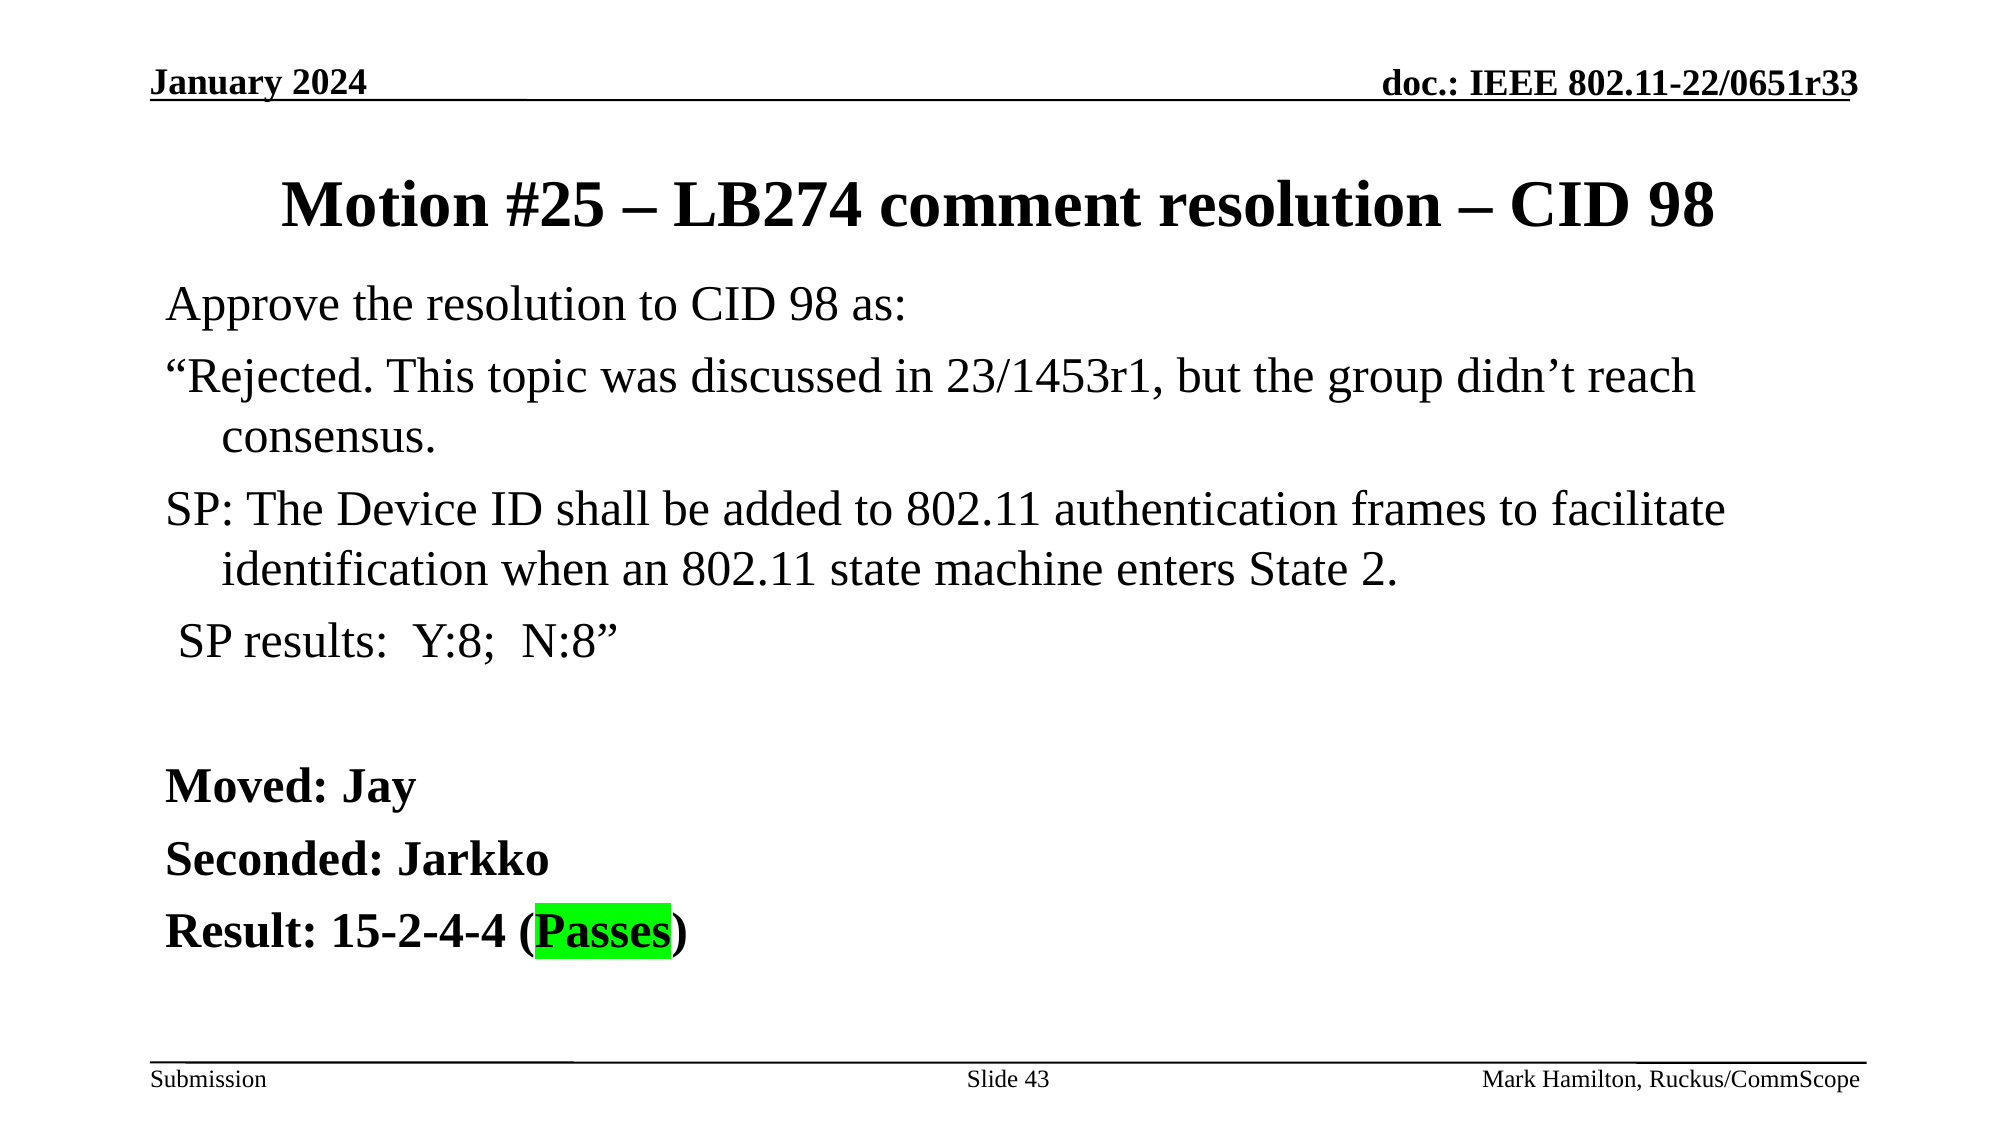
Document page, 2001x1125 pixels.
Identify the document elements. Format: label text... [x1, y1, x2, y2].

list Approve the resolution to CID 98 as: “Rejected. This topic was discussed in 23/1453r1, but the group didn’t reach consensus. SP: The Device ID shall be added to 802.11 authentication frames to facilitate identification when an 802.11 state machine enters State 2. SP results: Y:8; N:8” Moved: Jay Seconded: Jarkko Result: 15-2-4-4 (Passes) [149, 262, 1850, 1050]
title Motion #25 – LB274 comment resolution – CID 98 [149, 112, 1850, 262]
slide_number Slide 43 [950, 1061, 1067, 1123]
